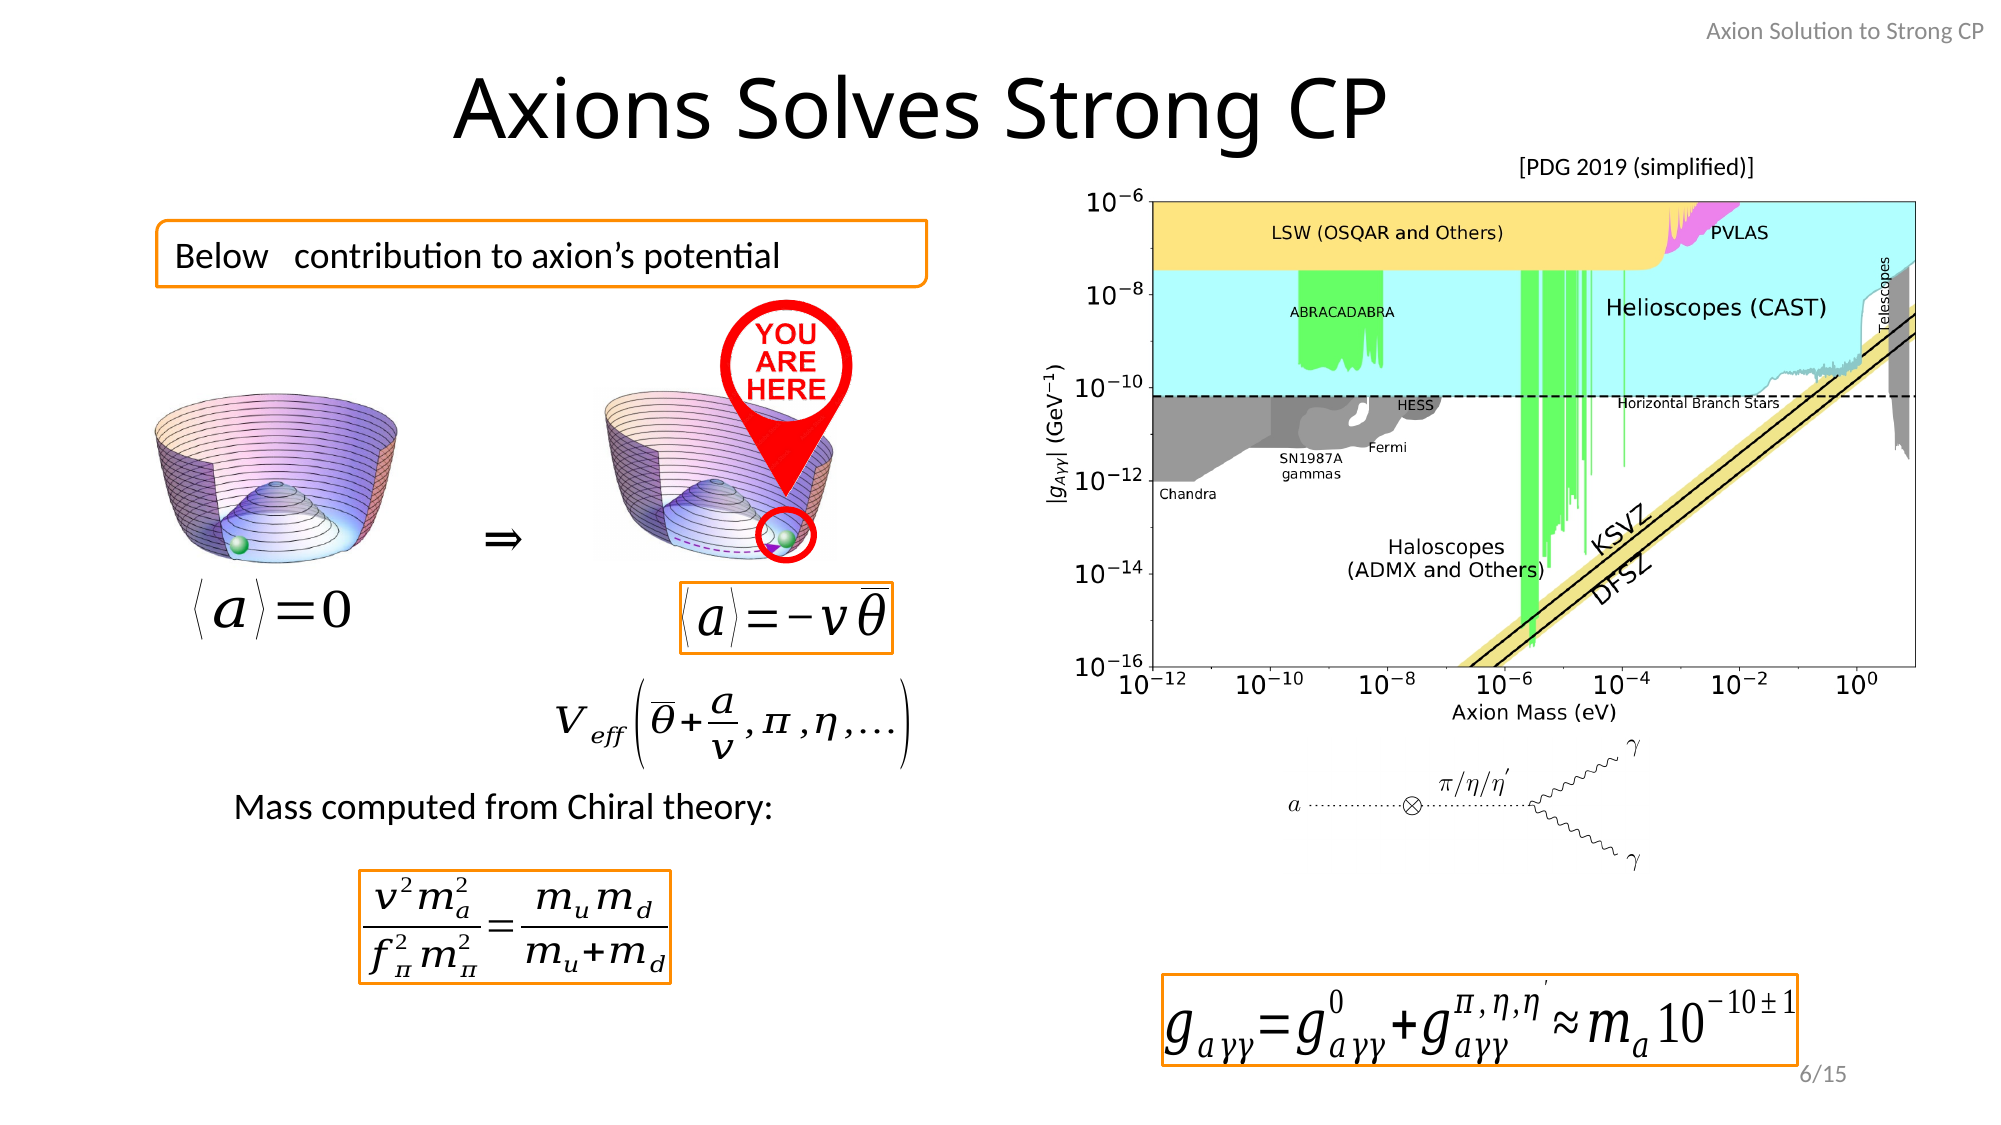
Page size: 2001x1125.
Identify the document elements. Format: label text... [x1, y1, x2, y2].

picture [1042, 188, 1917, 722]
picture [592, 295, 884, 561]
picture [147, 387, 400, 577]
text_box Axions Solves Strong CP [70, 2, 1796, 221]
text_box [PDG 2019 (simplified)] [1503, 143, 1771, 188]
text_box Mass computed from Chiral theory: [215, 771, 796, 838]
slide_number 6/15 [1412, 1042, 1863, 1103]
picture [1283, 737, 1650, 874]
text_box Axion Solution to Strong CP [1685, 0, 2000, 60]
